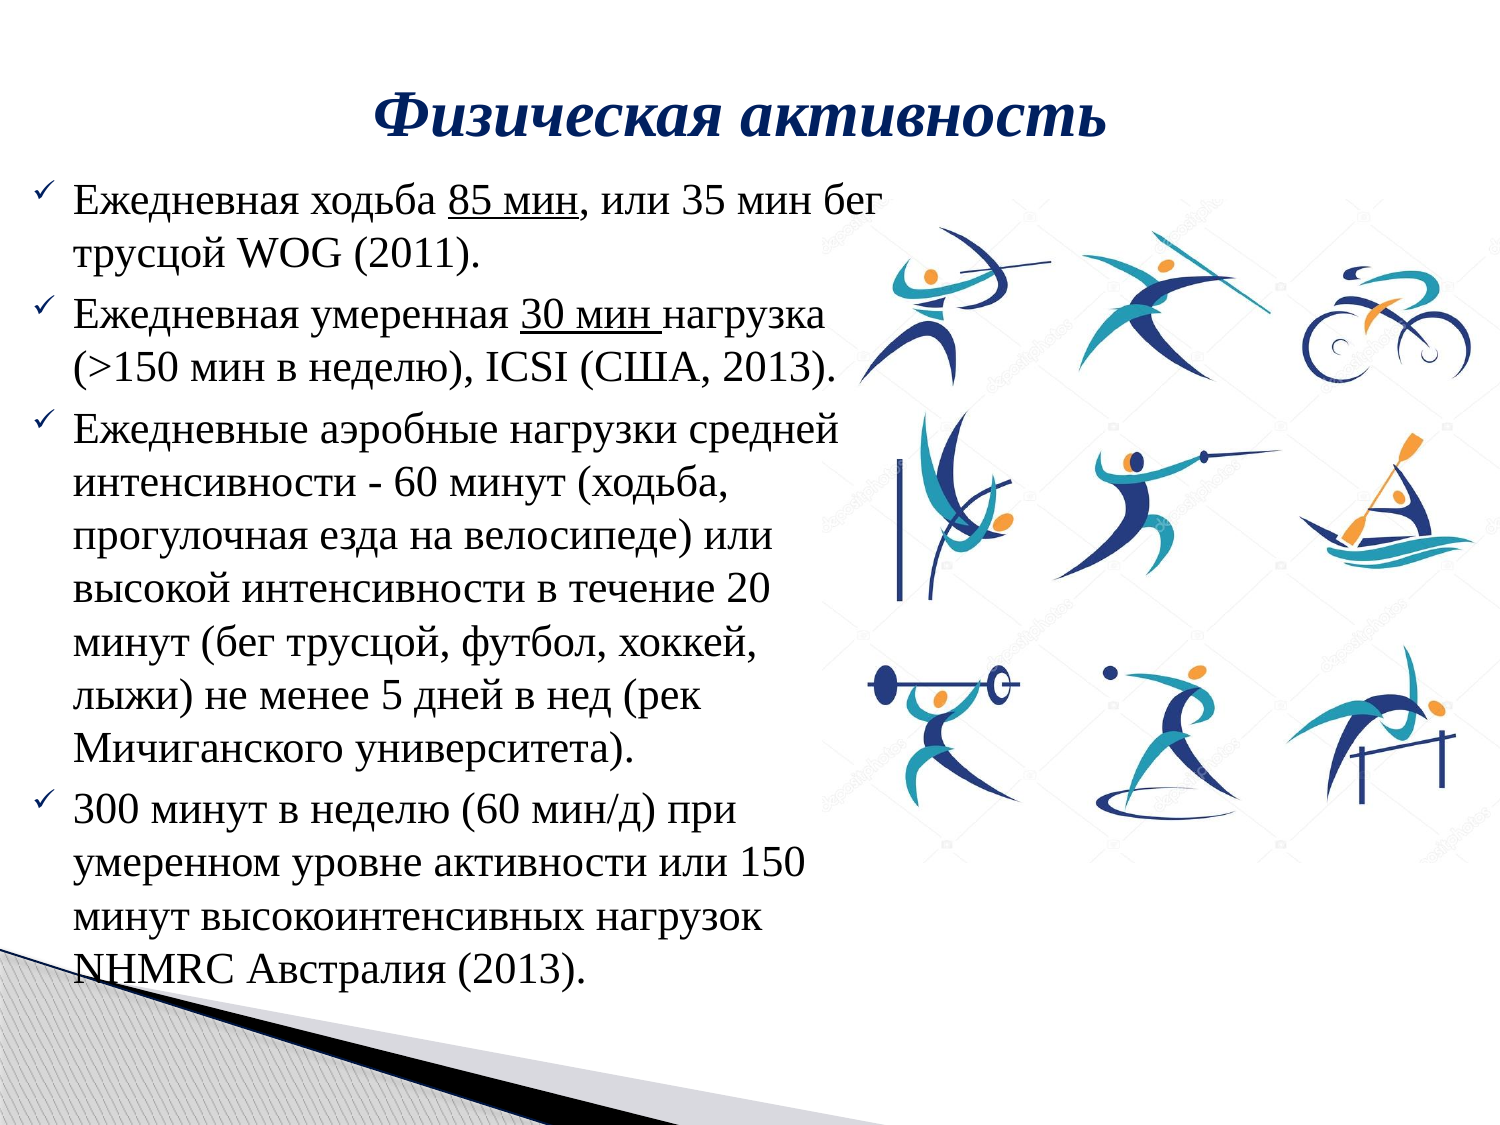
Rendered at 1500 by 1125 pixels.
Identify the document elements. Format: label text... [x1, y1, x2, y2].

list Ежедневная ходьба 85 мин, или 35 мин бег трусцой WOG (2011). Ежедневная умеренная 30 мин нагрузка (>150 мин в неделю), ICSI (США, 2013). Ежедневные аэробные нагрузки средней интенсивности - 60 минут (ходьба, прогулочная езда на велосипеде) или высокой интенсивности в течение 20 минут (бег трусцой, футбол, хоккей, лыжи) не менее 5 дней в нед (рек Мичиганского университета). 300 минут в неделю (60 мин/д) при умеренном уровне активности или 150 минут высокоинтенсивных нагрузок NHMRC Австралия (2013). [0, 162, 900, 1000]
picture [822, 199, 1500, 863]
title Физическая активность [75, 45, 1425, 175]
